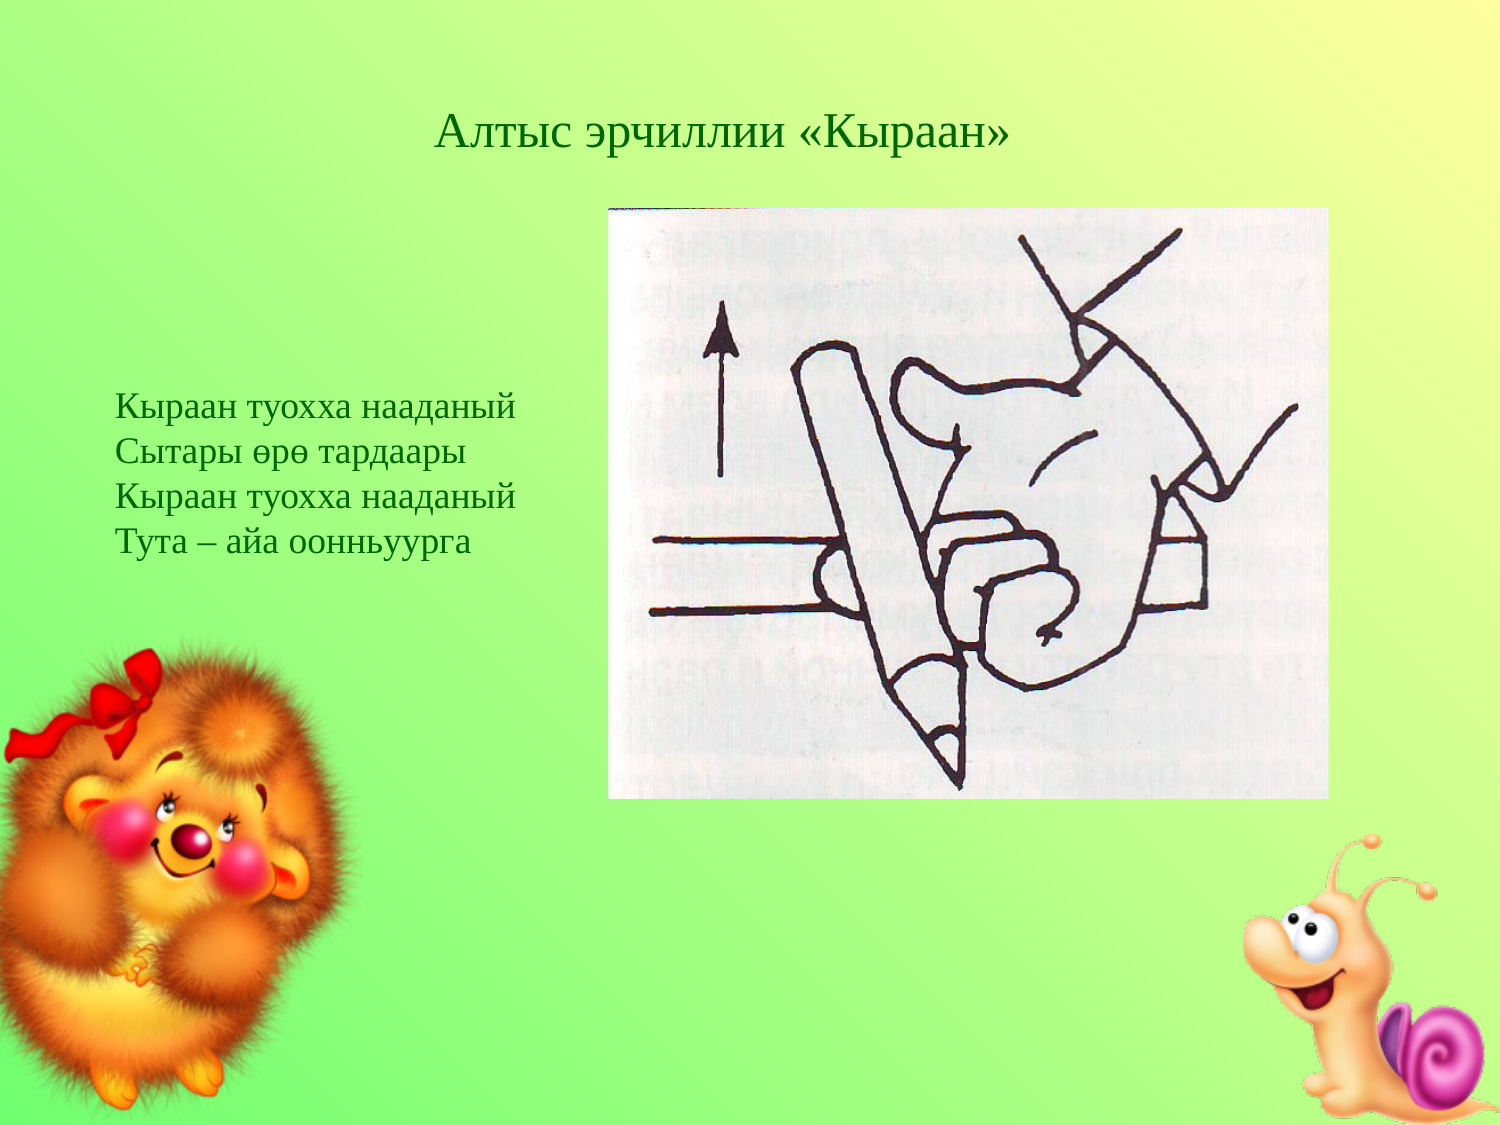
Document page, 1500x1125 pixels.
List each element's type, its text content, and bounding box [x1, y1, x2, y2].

picture [0, 633, 364, 1125]
text_box Кыраан туохха нааданый Сытары өрө тардаары Кыраан туохха нааданый Тута – айа оонньуурга [100, 373, 602, 569]
text_box Алтыс эрчиллии «Кыраан» [419, 89, 1093, 165]
picture [1243, 834, 1500, 1125]
picture [608, 207, 1330, 799]
